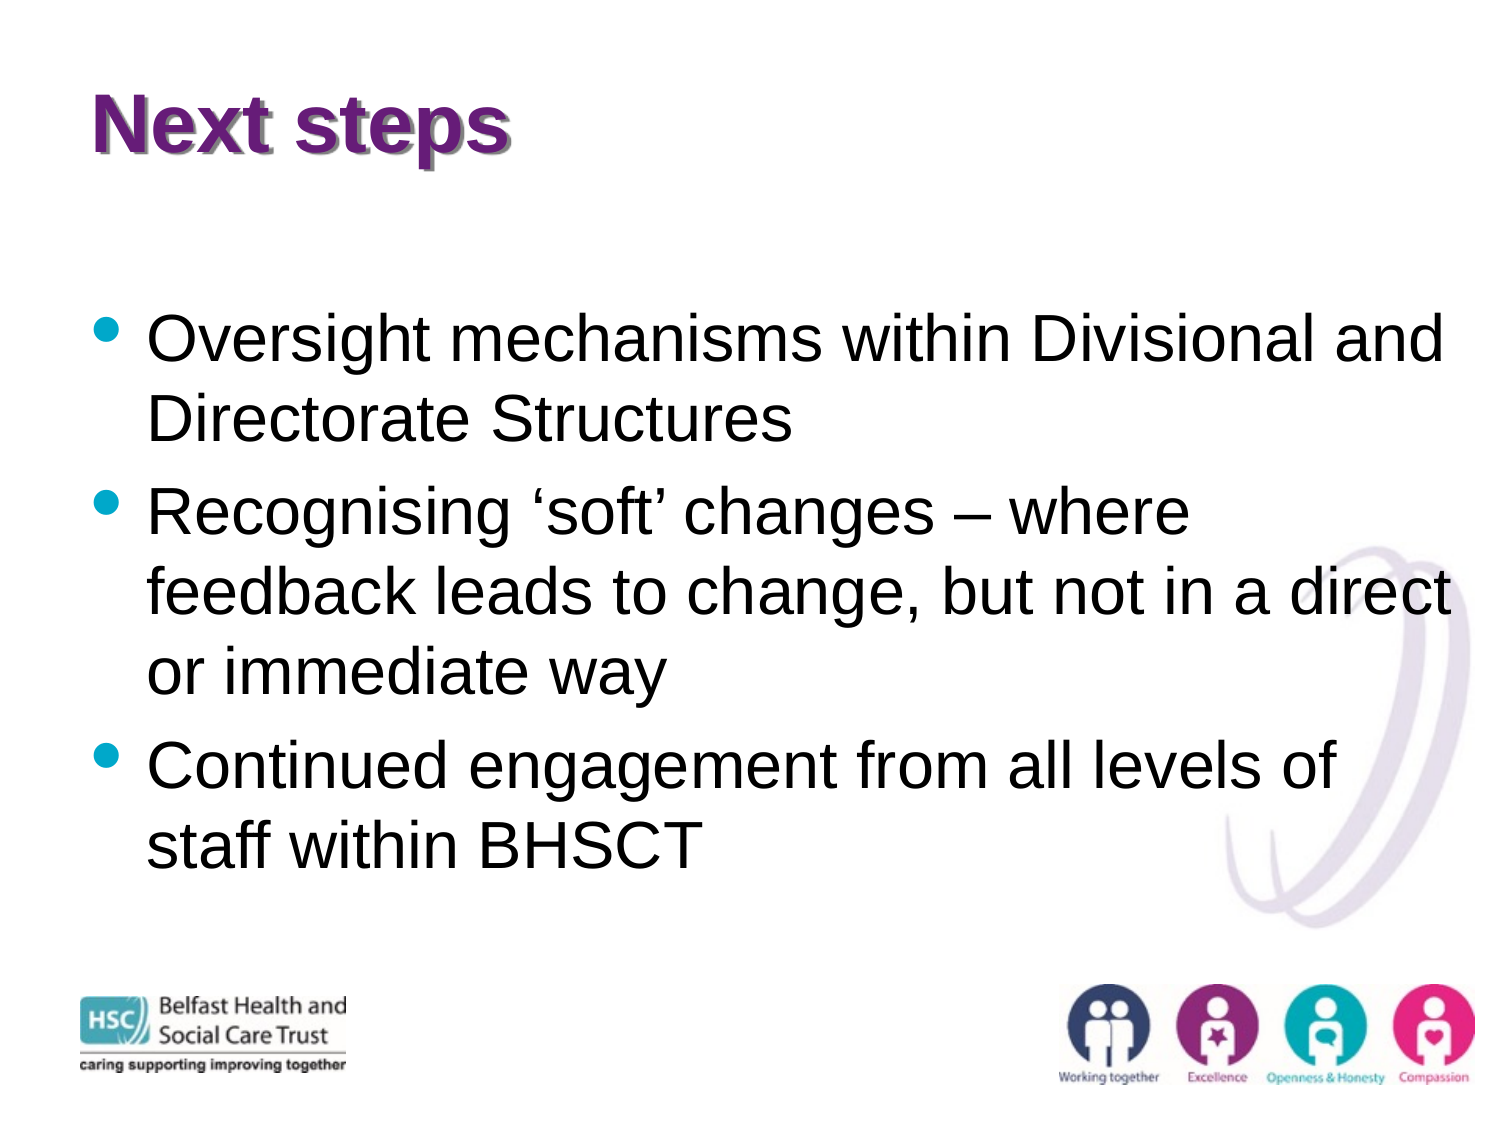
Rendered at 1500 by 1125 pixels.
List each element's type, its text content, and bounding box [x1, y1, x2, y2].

picture [1059, 984, 1475, 1085]
picture [80, 996, 346, 1073]
list Oversight mechanisms within Divisional and Directorate Structures Recognising ‘soft’ changes – where feedback leads to change, but not in a direct or immediate way Continued engagement from all levels of staff within BHSCT [75, 287, 1475, 938]
title Next steps [75, 24, 1350, 213]
